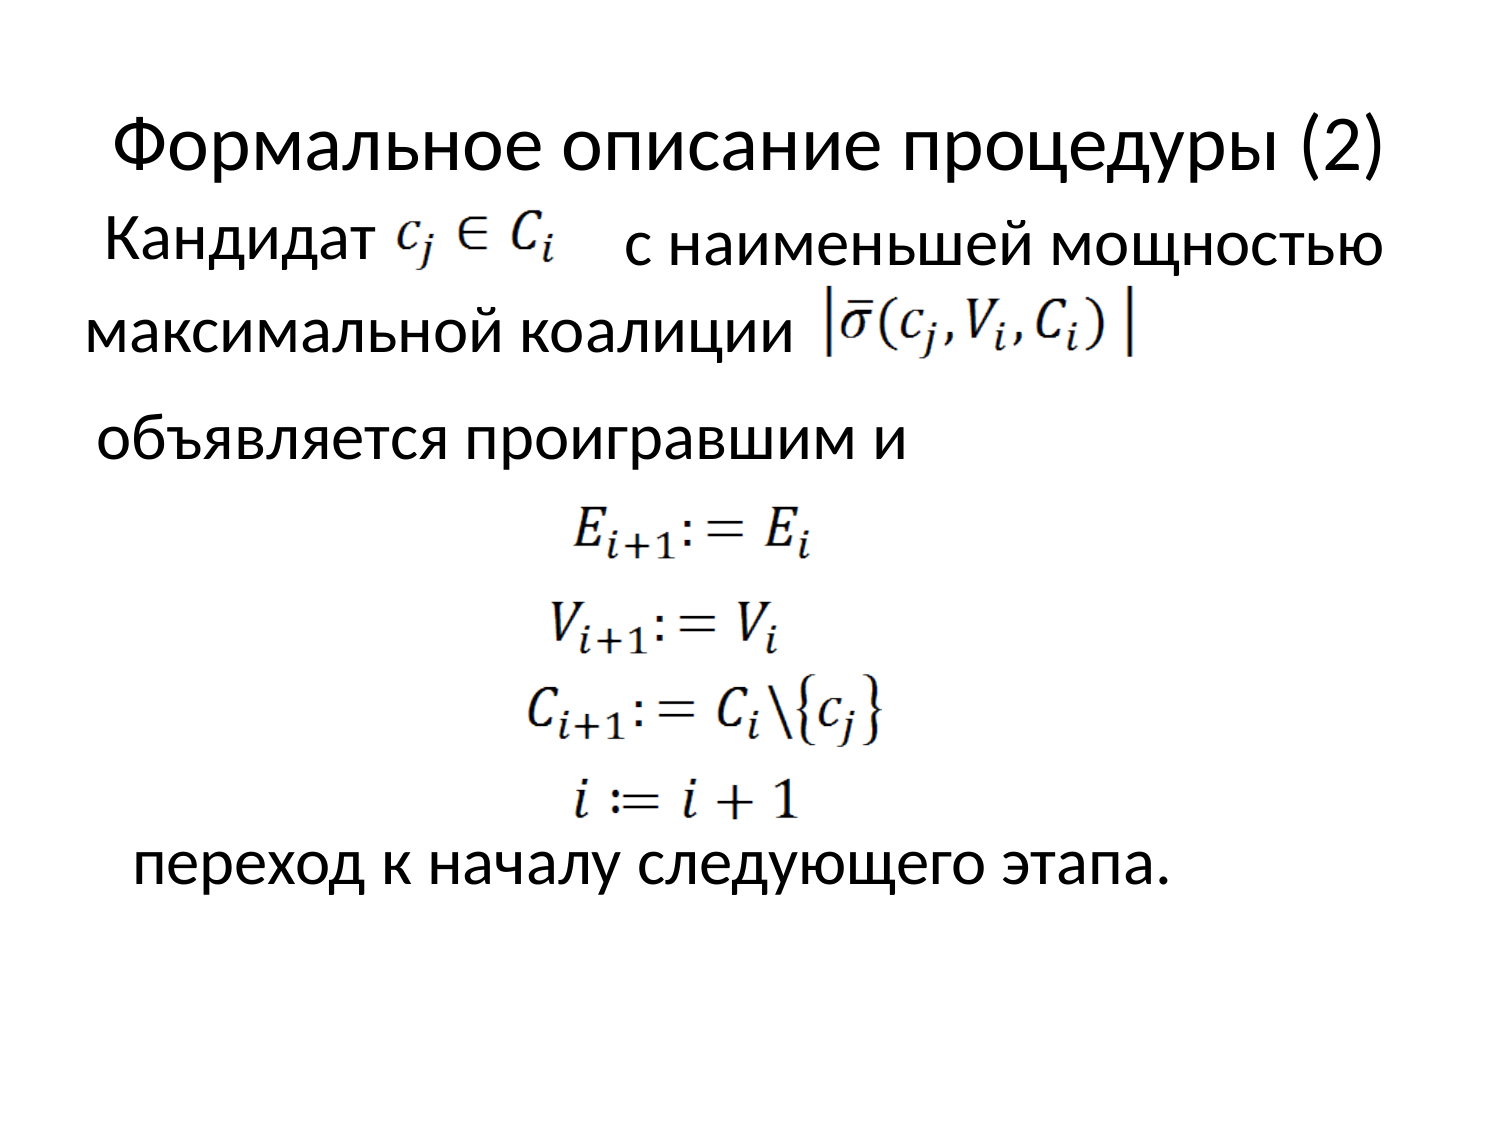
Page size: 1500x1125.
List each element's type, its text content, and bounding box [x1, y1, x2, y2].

picture [572, 763, 803, 842]
title Формальное описание процедуры (2) [75, 45, 1425, 233]
text_box максимальной коалиции [69, 278, 819, 374]
picture [820, 278, 1139, 370]
picture [572, 491, 816, 570]
picture [548, 585, 784, 665]
picture [525, 668, 883, 760]
text_box с наименьшей мощностью [596, 191, 1500, 287]
picture [395, 196, 559, 283]
text_box объявляется проигравшим и [68, 385, 925, 481]
text_box Кандидат [89, 184, 407, 278]
text_box переход к началу следующего этапа. [117, 810, 1188, 906]
